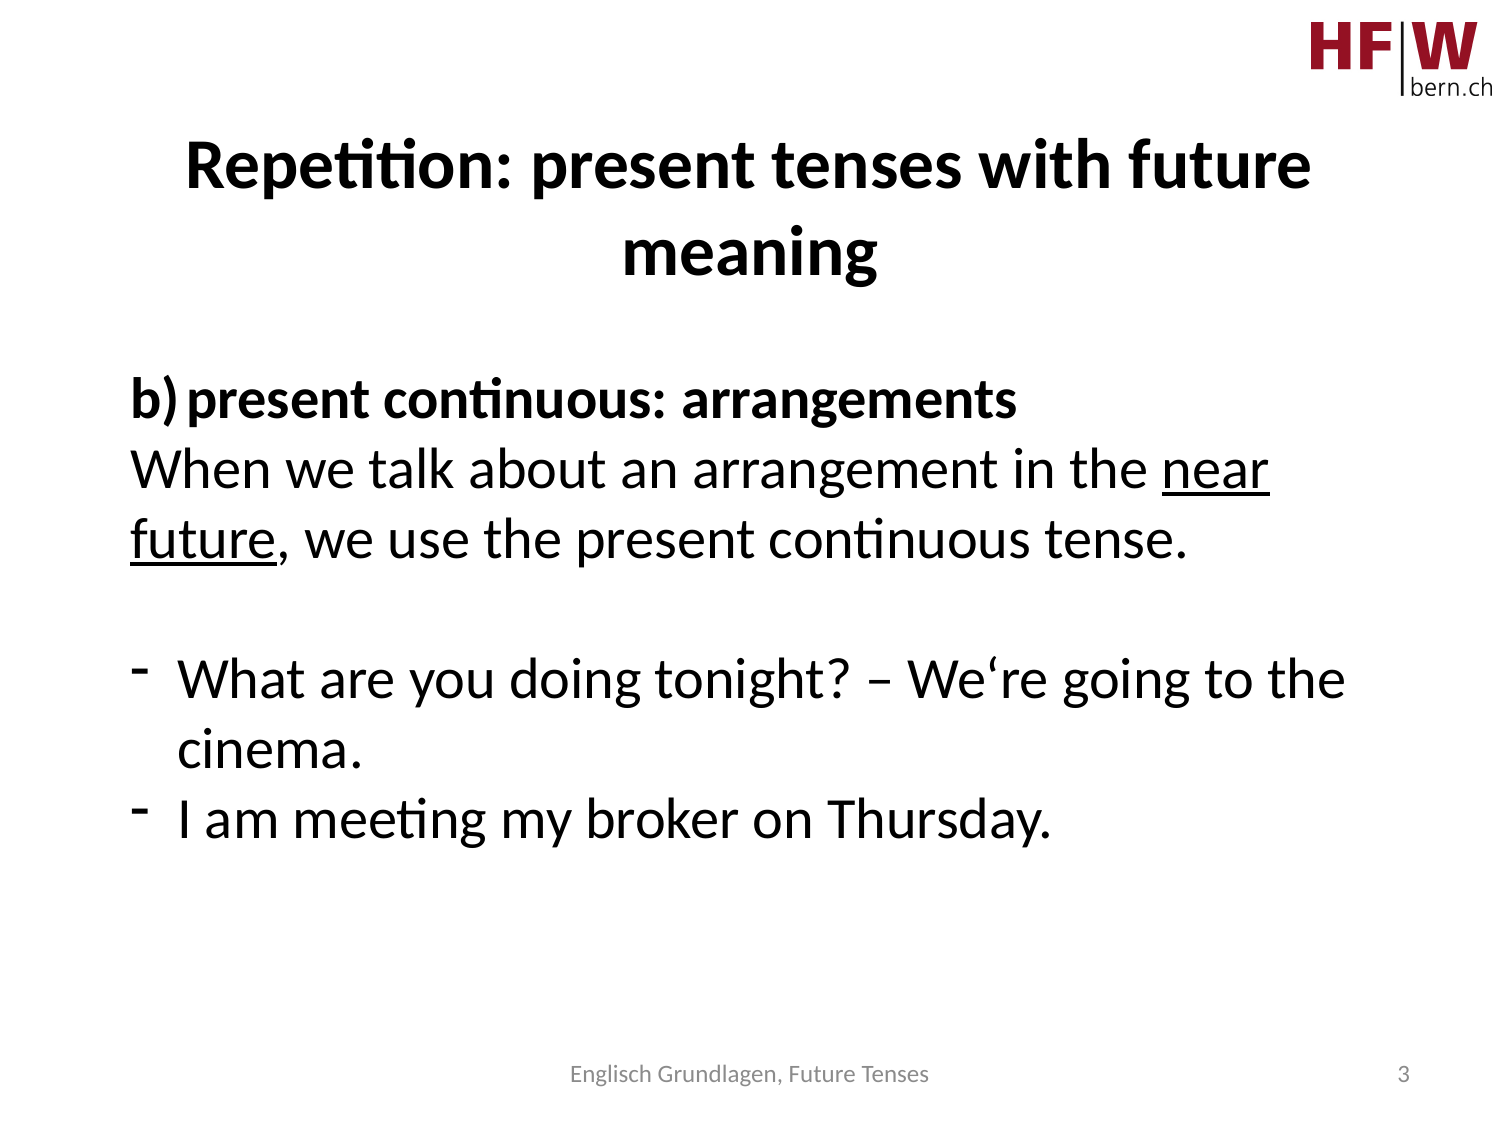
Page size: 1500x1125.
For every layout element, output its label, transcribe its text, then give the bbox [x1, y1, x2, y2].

text_box present continuous: arrangements When we talk about an arrangement in the near future, we use the present continuous tense. What are you doing tonight? – We‘re going to the cinema. I am meeting my broker on Thursday. [115, 352, 1402, 918]
title Repetition: present tenses with future meaning [75, 109, 1425, 298]
footer Englisch Grundlagen, Future Tenses [512, 1042, 988, 1103]
picture [1309, 19, 1494, 98]
slide_number 2 [1074, 1042, 1425, 1103]
